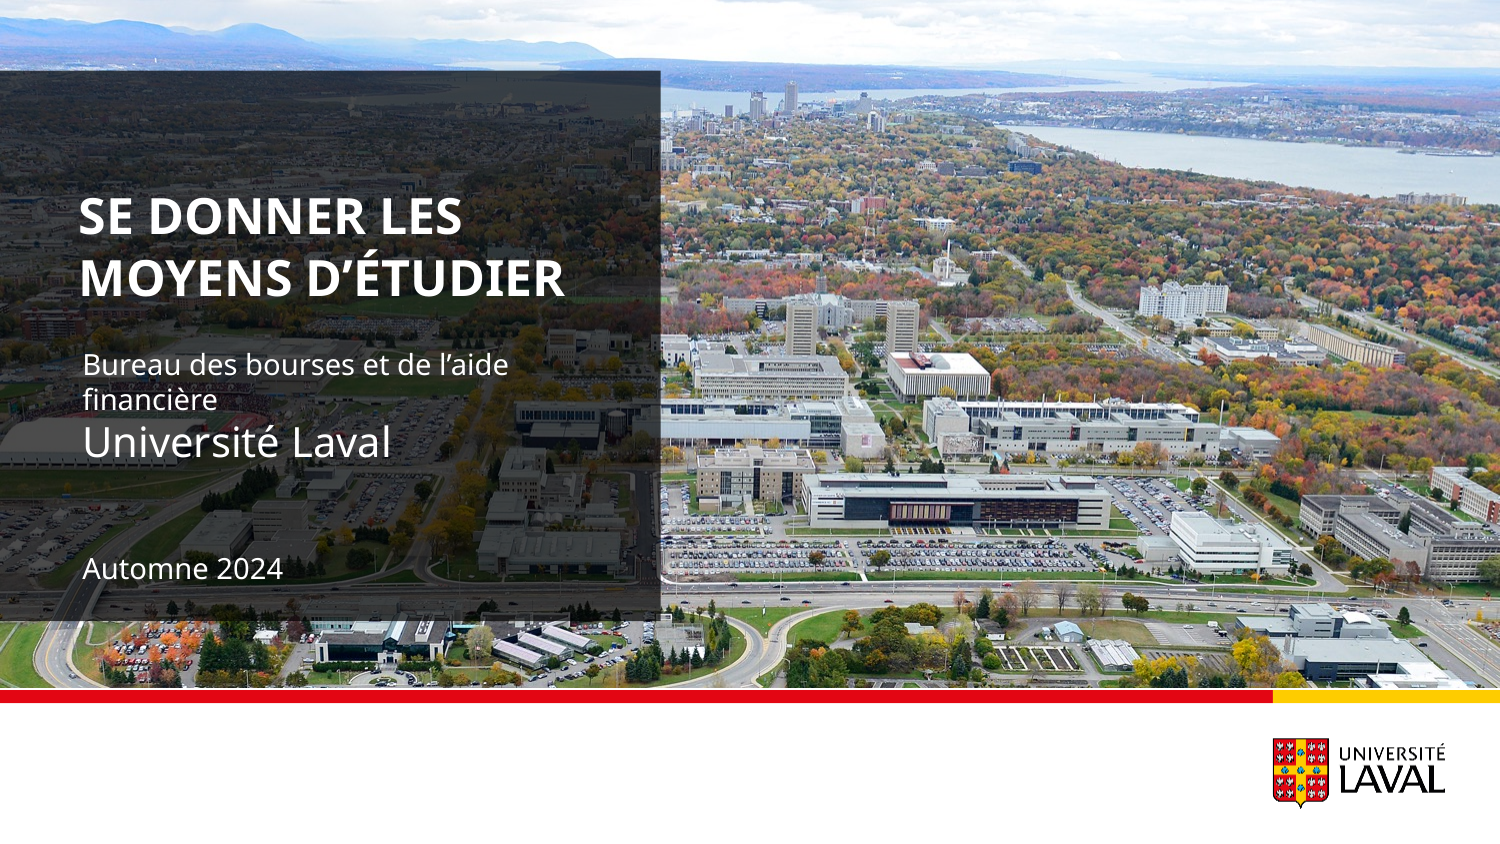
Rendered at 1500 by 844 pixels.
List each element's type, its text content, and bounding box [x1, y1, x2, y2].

title Se donner les moyens d’étudier [79, 70, 632, 307]
text_box Bureau des bourses et de l’aide financière Université Laval Automne 2024 [67, 338, 644, 594]
picture [0, 0, 1500, 844]
